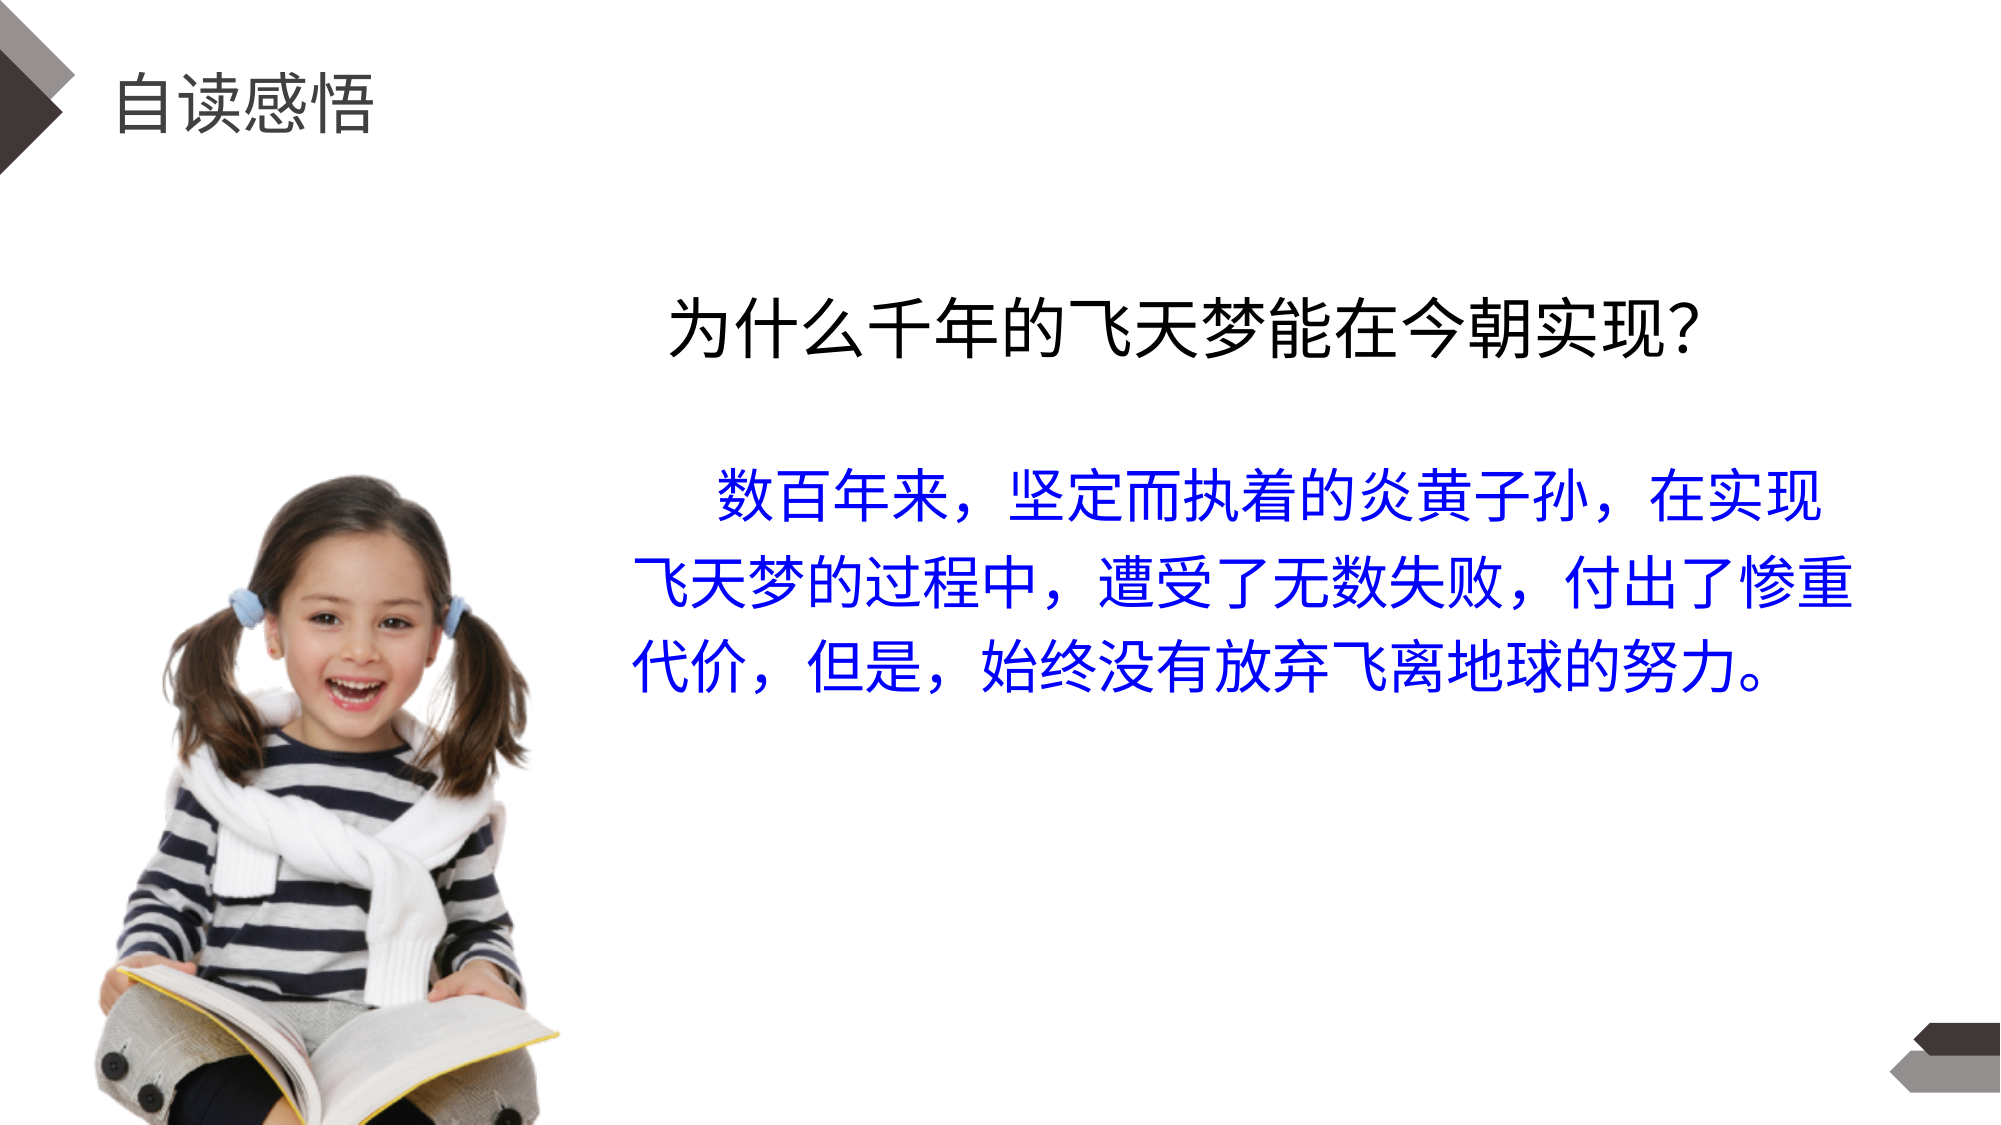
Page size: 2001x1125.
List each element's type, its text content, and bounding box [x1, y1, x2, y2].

picture [73, 467, 571, 1125]
text_box 为什么千年的飞天梦能在今朝实现？ [651, 279, 1696, 375]
text_box 自读感悟 [94, 54, 772, 150]
text_box 数百年来，坚定而执着的炎黄子孙，在实现飞天梦的过程中，遭受了无数失败，付出了惨重代价，但是，始终没有放弃飞离地球的努力。 [616, 416, 1893, 708]
